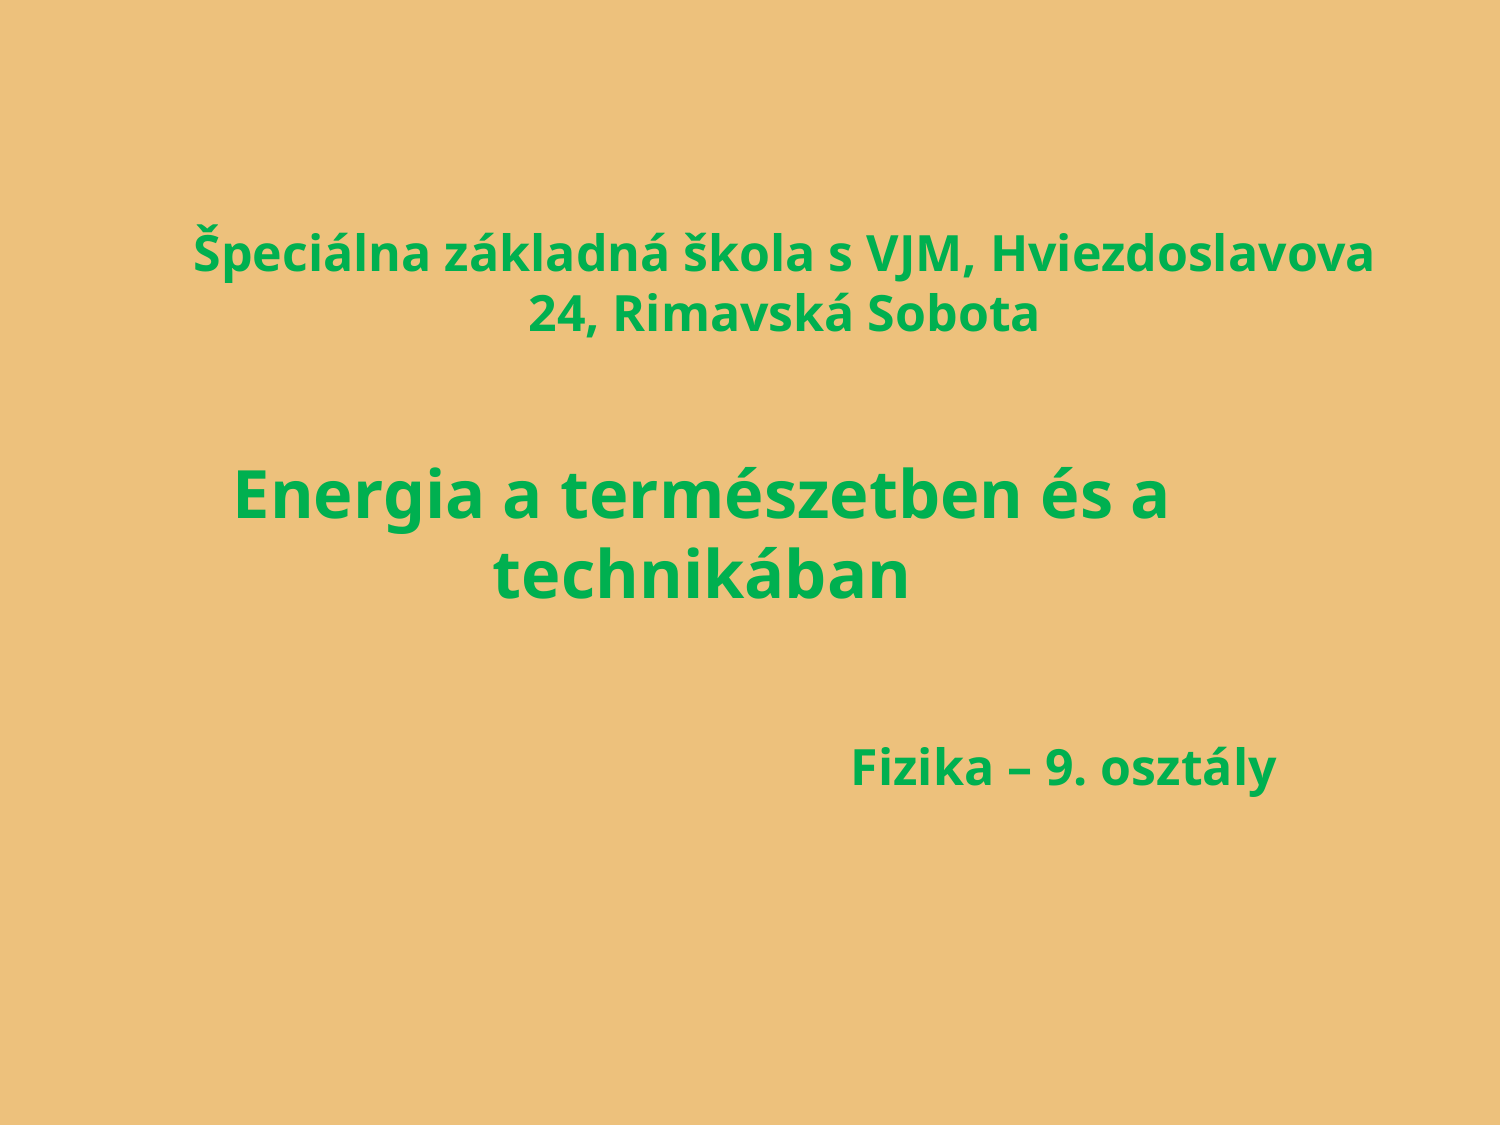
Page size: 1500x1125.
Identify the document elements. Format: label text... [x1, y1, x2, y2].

subtitle Energia a természetben és a technikában Fizika – 9. osztály [112, 444, 1293, 858]
title Špeciálna základná škola s VJM, Hviezdoslavova 24, Rimavská Sobota [147, 160, 1423, 402]
